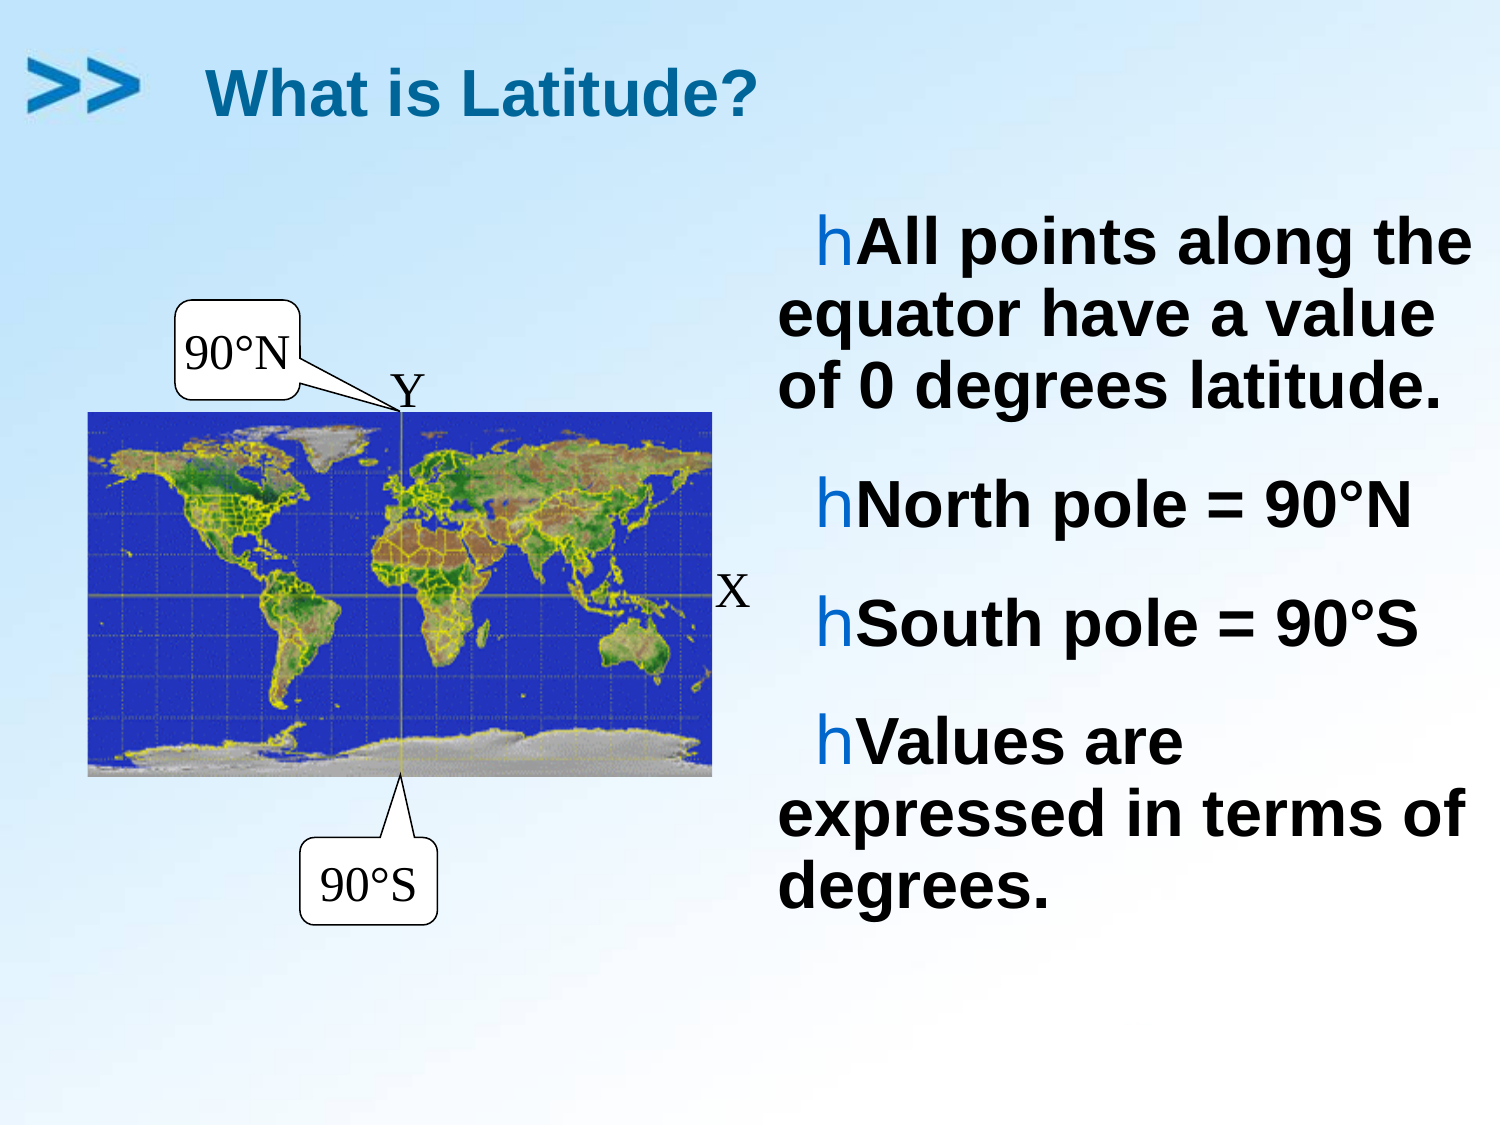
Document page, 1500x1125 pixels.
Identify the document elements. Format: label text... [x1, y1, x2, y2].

text_box Y [375, 349, 425, 410]
list All points along the equator have a value of 0 degrees latitude. North pole = 90°N South pole = 90°S Values are expressed in terms of degrees. [762, 199, 1500, 1099]
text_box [87, 412, 713, 778]
title What is Latitude? [190, 41, 1481, 145]
text_box X [716, 549, 763, 625]
picture [0, 0, 1500, 1125]
text_box 90°N [174, 299, 398, 410]
text_box 90°S [299, 786, 438, 925]
